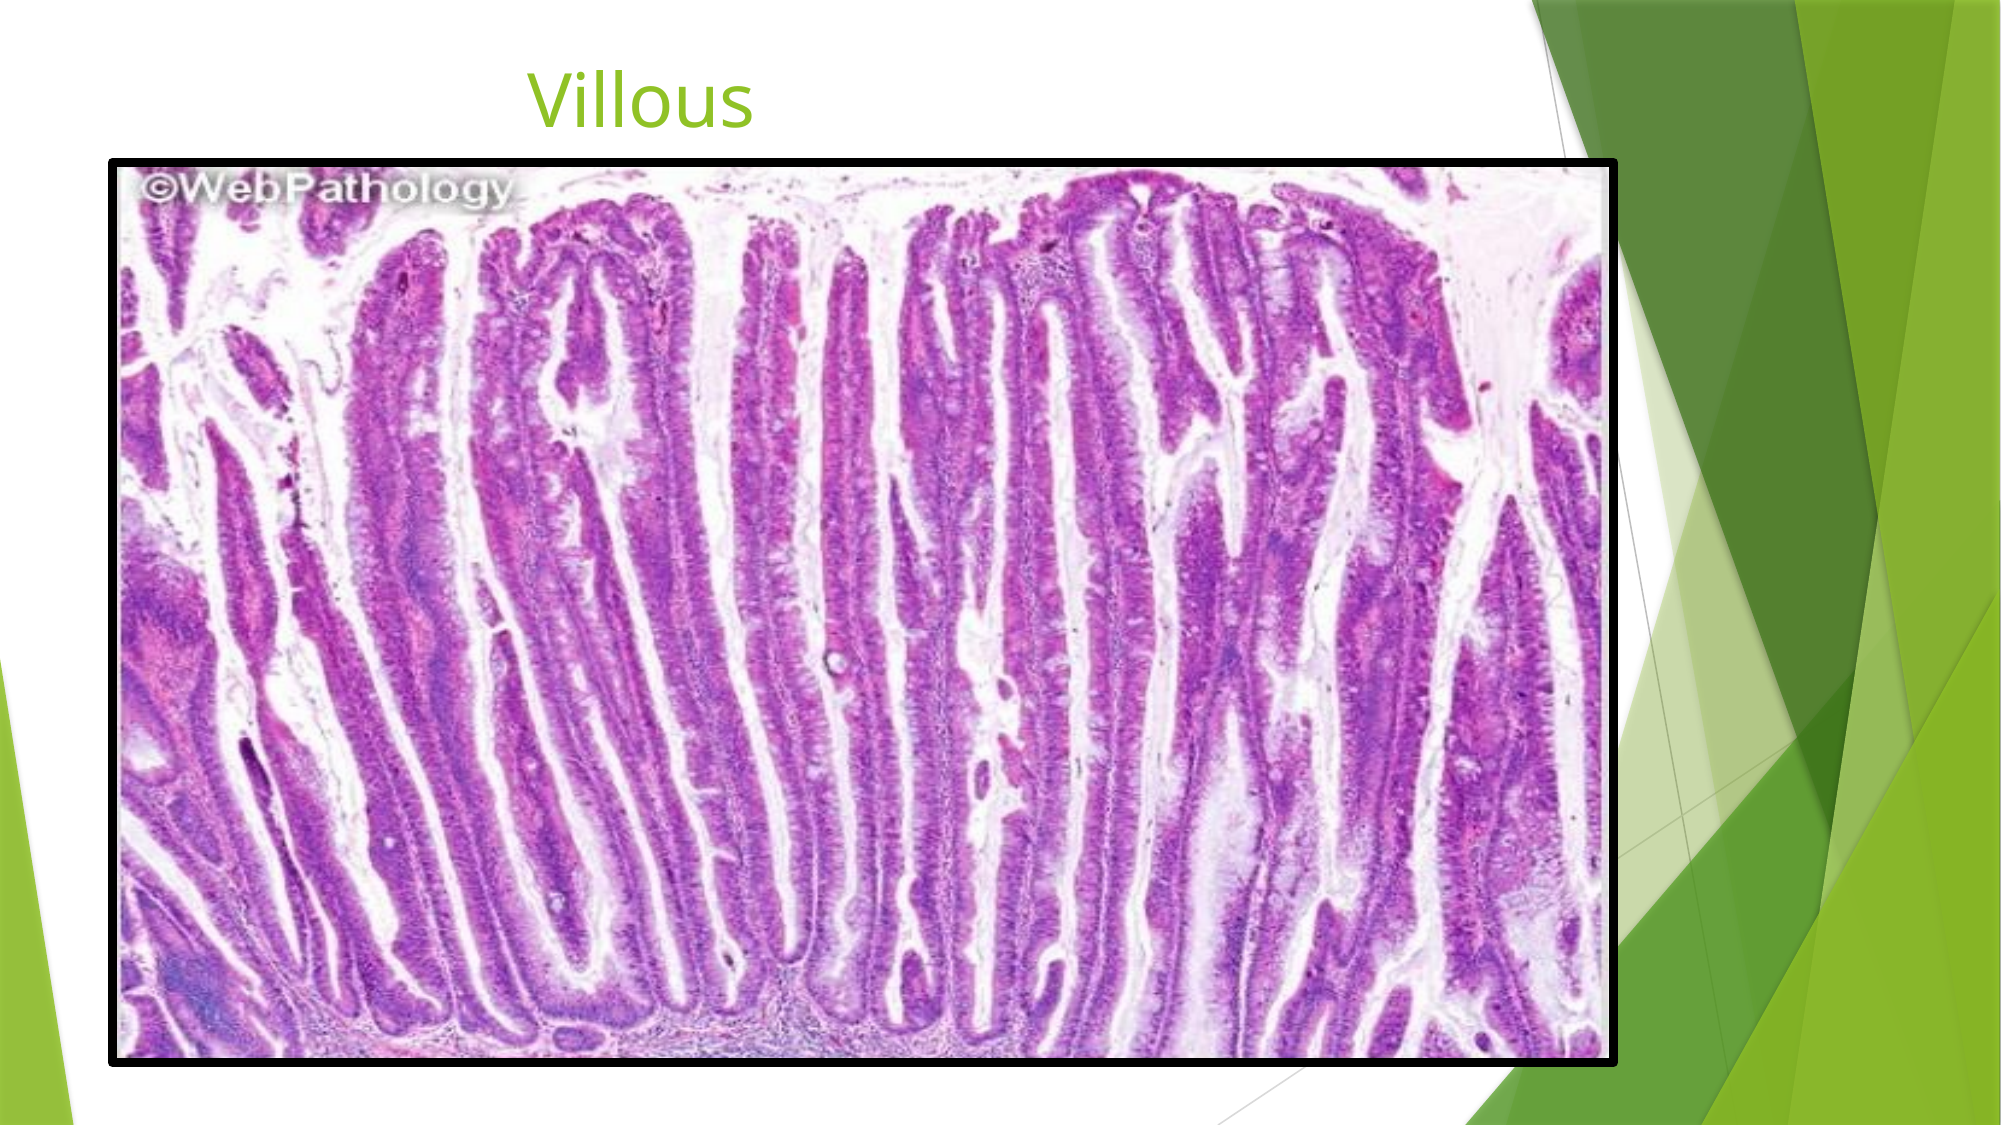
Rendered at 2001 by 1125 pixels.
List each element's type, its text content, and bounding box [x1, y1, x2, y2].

title Villous adenoma [525, 50, 1077, 162]
text_box [112, 162, 1614, 1063]
